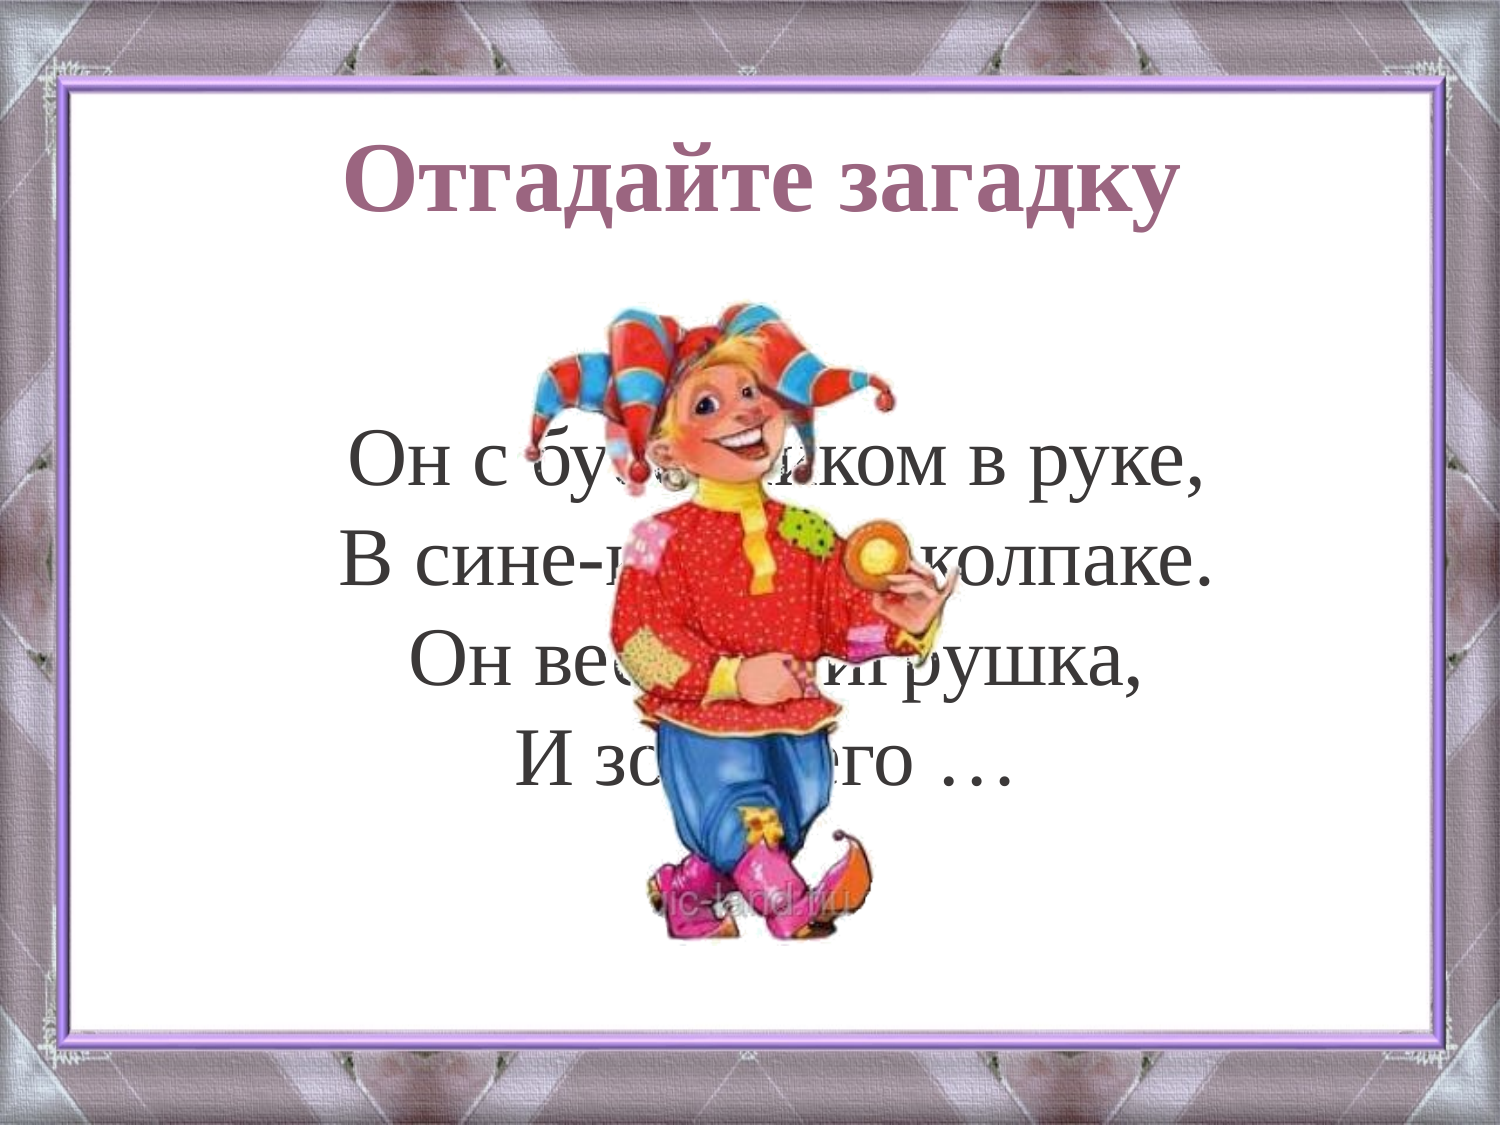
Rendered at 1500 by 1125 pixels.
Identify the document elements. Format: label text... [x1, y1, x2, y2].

text_box Он с бубенчиком в руке, В сине-красном колпаке. Он весёлая игрушка, И зовут его … [276, 394, 517, 810]
text_box Отгадайте загадку [236, 103, 1288, 239]
text_box Он с бубенчиком в руке, В сине-красном колпаке. Он весёлая игрушка, И зовут его … [970, 394, 1279, 810]
picture [0, 0, 1500, 1125]
